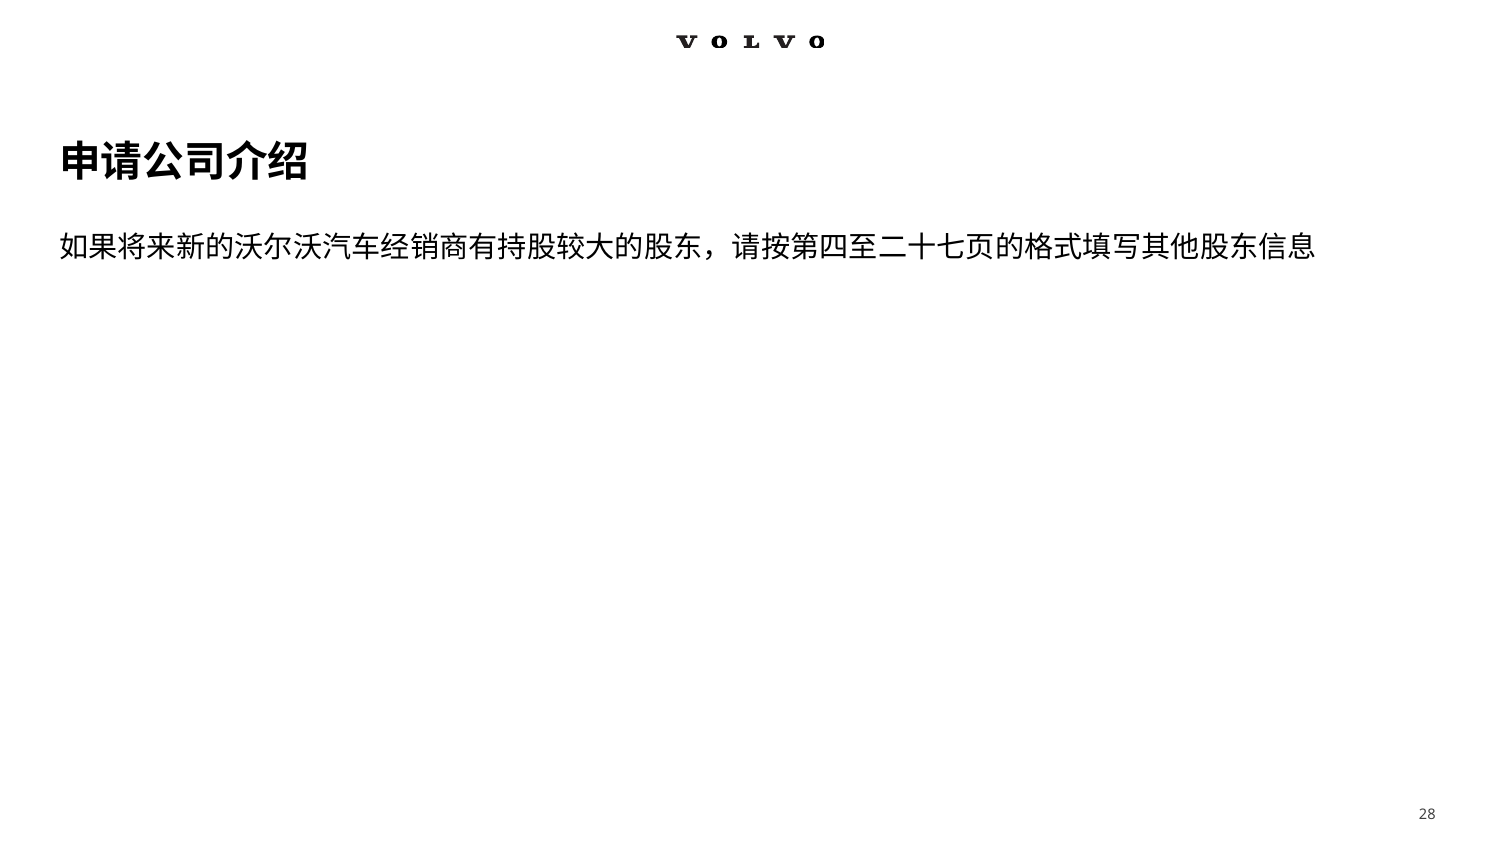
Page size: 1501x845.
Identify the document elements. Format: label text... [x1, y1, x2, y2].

list 如果将来新的沃尔沃汽车经销商有持股较大的股东，请按第四至二十七页的格式填写其他股东信息 [59, 221, 1436, 789]
slide_number 28 [1376, 806, 1436, 824]
title 申请公司介绍 [59, 132, 1436, 186]
